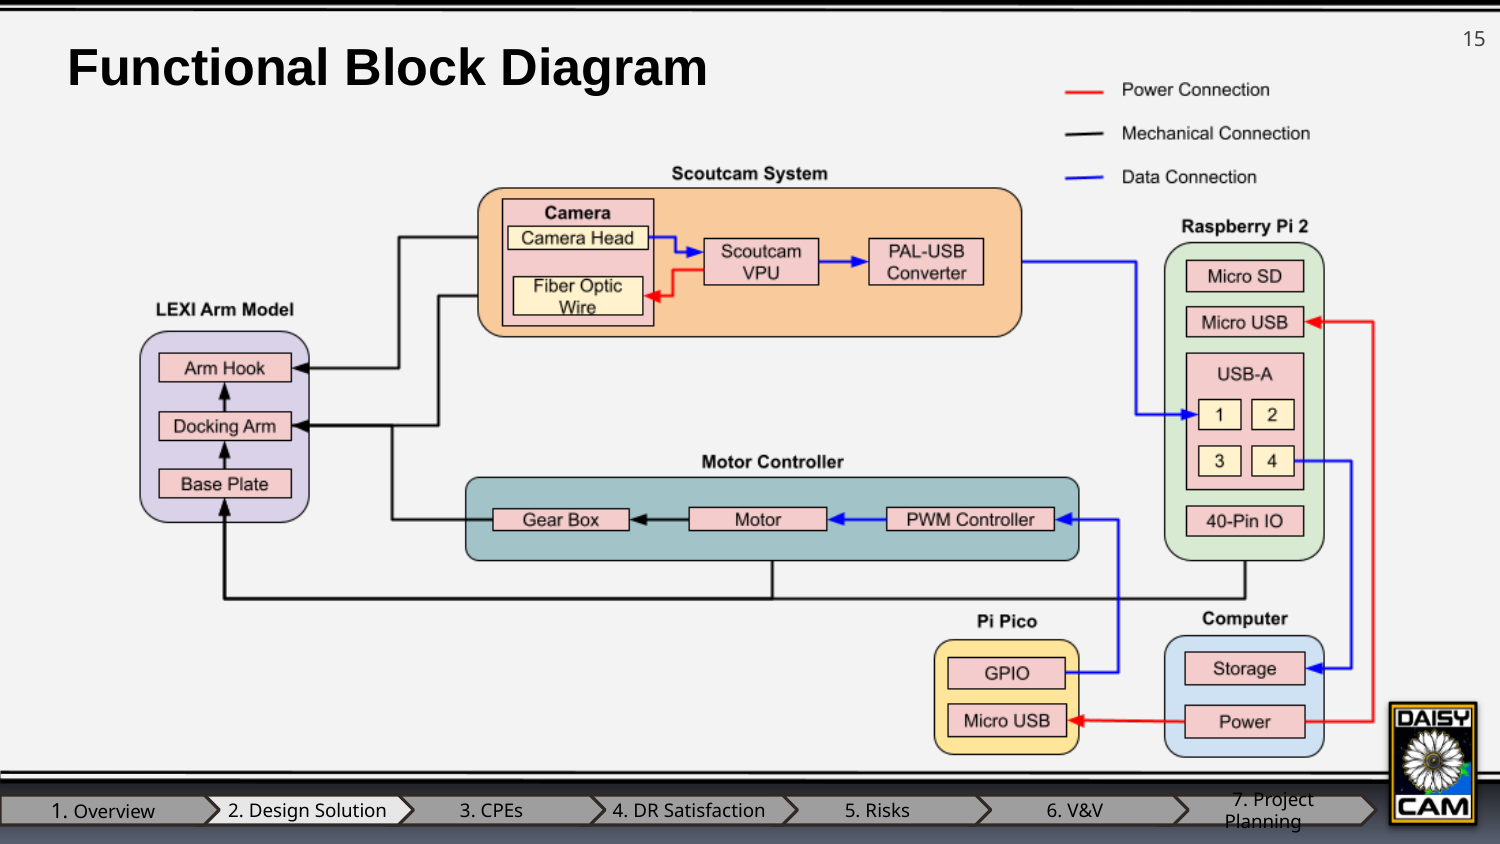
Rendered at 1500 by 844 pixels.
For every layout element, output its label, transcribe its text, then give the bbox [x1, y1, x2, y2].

text_box Functional Block Diagram [52, 15, 1500, 115]
text_box 4. DR Satisfaction [591, 794, 798, 825]
text_box 5. Risks [783, 794, 991, 825]
text_box 2. Design Solution [205, 794, 414, 825]
picture [0, 0, 1500, 844]
text_box 1. Overview [0, 794, 220, 825]
text_box 7. Project Planning [1174, 794, 1377, 825]
slide_number 15 [1410, 7, 1500, 73]
text_box 6. V&V [976, 794, 1189, 825]
text_box 3. CPEs [399, 794, 606, 825]
